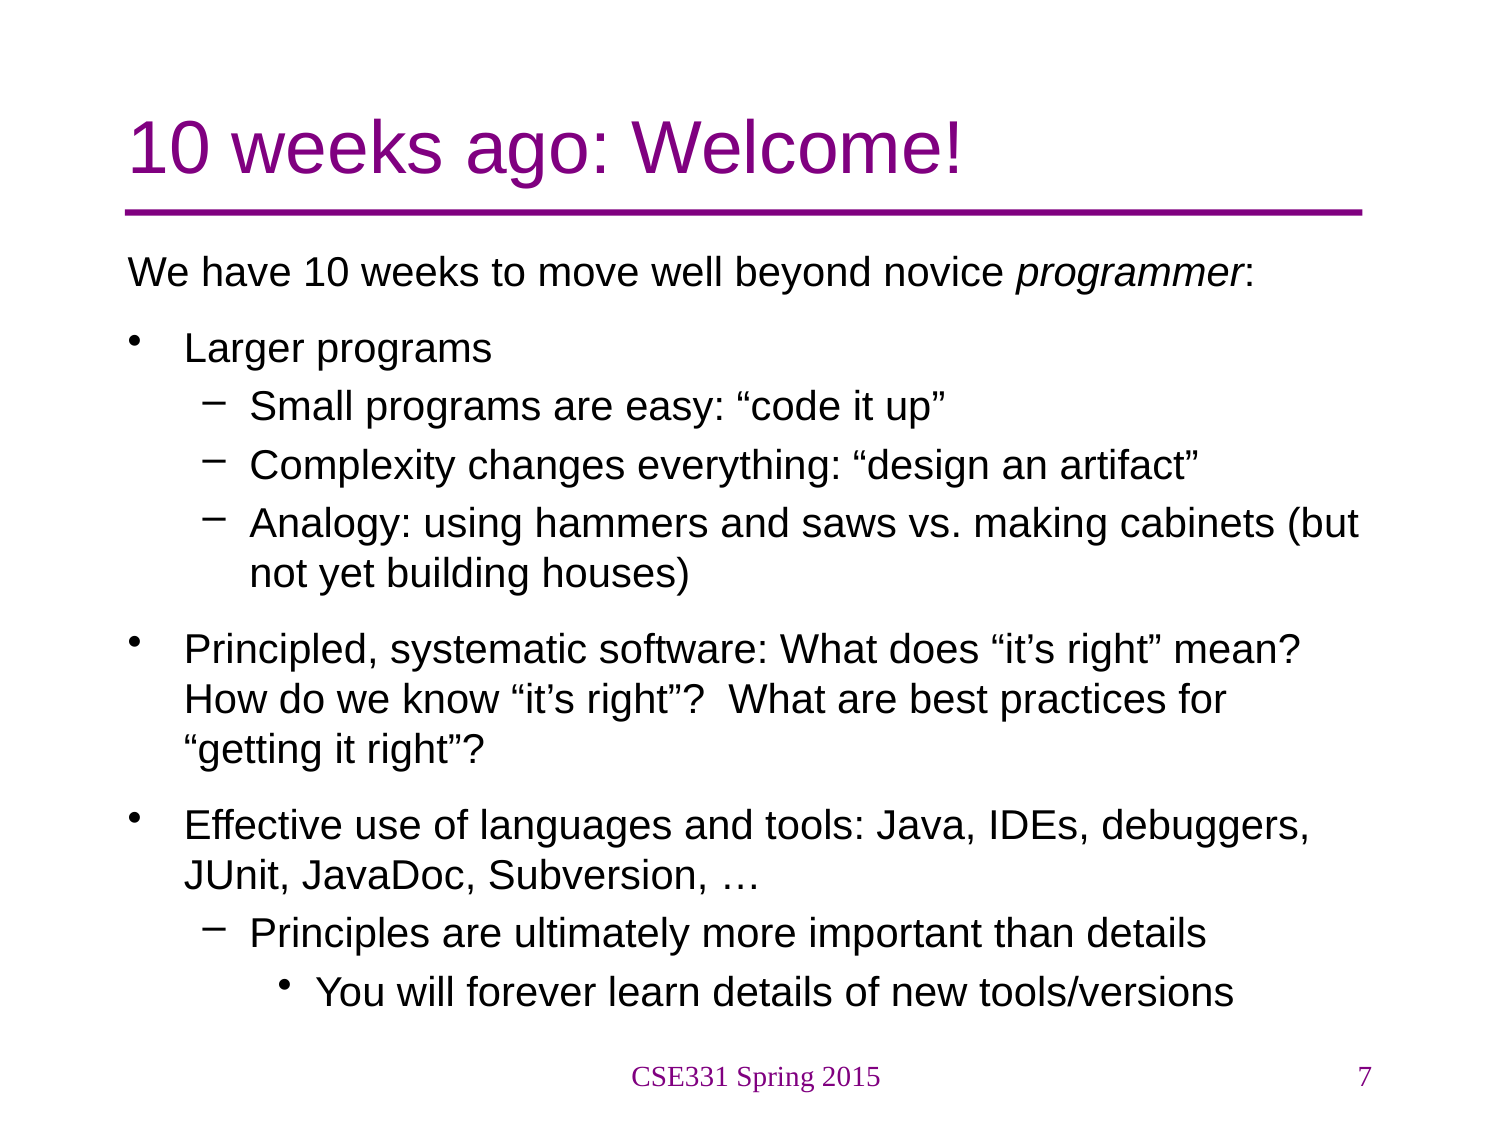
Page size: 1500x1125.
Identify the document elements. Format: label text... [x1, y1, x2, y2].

footer CSE331 Spring 2015 [474, 1049, 1038, 1125]
slide_number 7 [1074, 1049, 1388, 1125]
list We have 10 weeks to move well beyond novice programmer: Larger programs Small programs are easy: “code it up” Complexity changes everything: “design an artifact” Analogy: using hammers and saws vs. making cabinets (but not yet building houses) Principled, systematic software: What does “it’s right” mean? How do we know “it’s right”? What are best practices for “getting it right”? Effective use of languages and tools: Java, IDEs, debuggers, JUnit, JavaDoc, Subversion, … Principles are ultimately more important than details You will forever learn details of new tools/versions [112, 237, 1388, 1025]
title 10 weeks ago: Welcome! [112, 50, 1388, 237]
